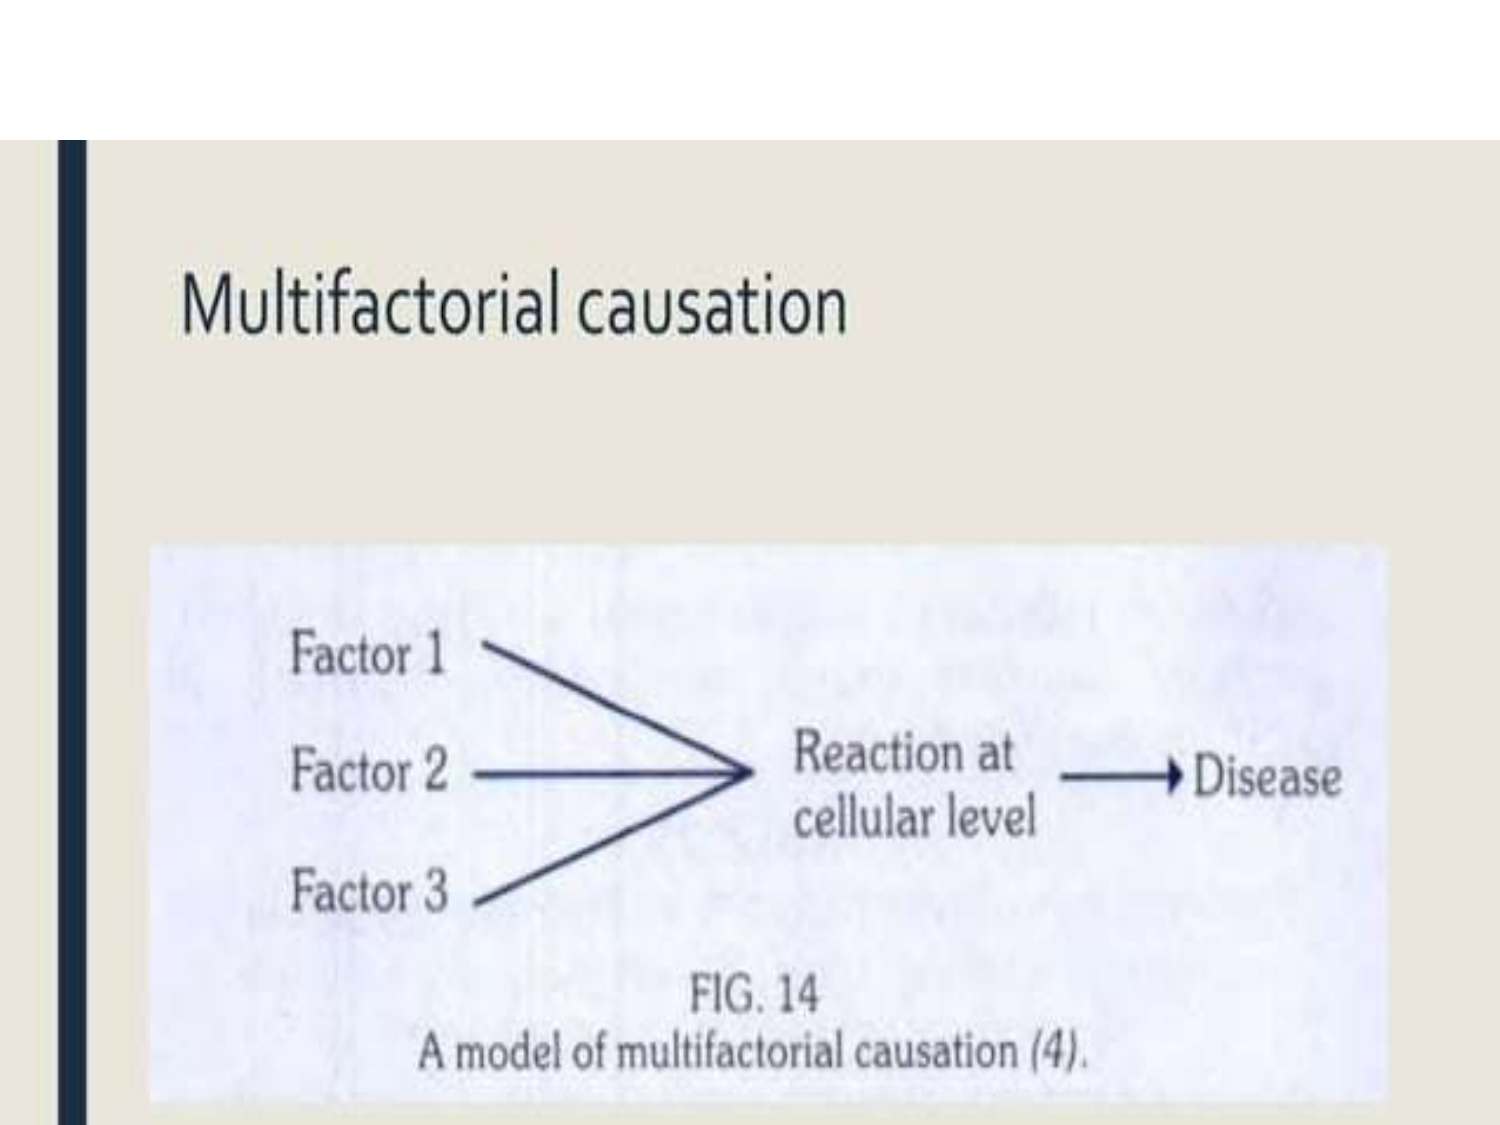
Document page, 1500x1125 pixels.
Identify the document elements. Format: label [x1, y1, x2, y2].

picture [0, 139, 1500, 1125]
